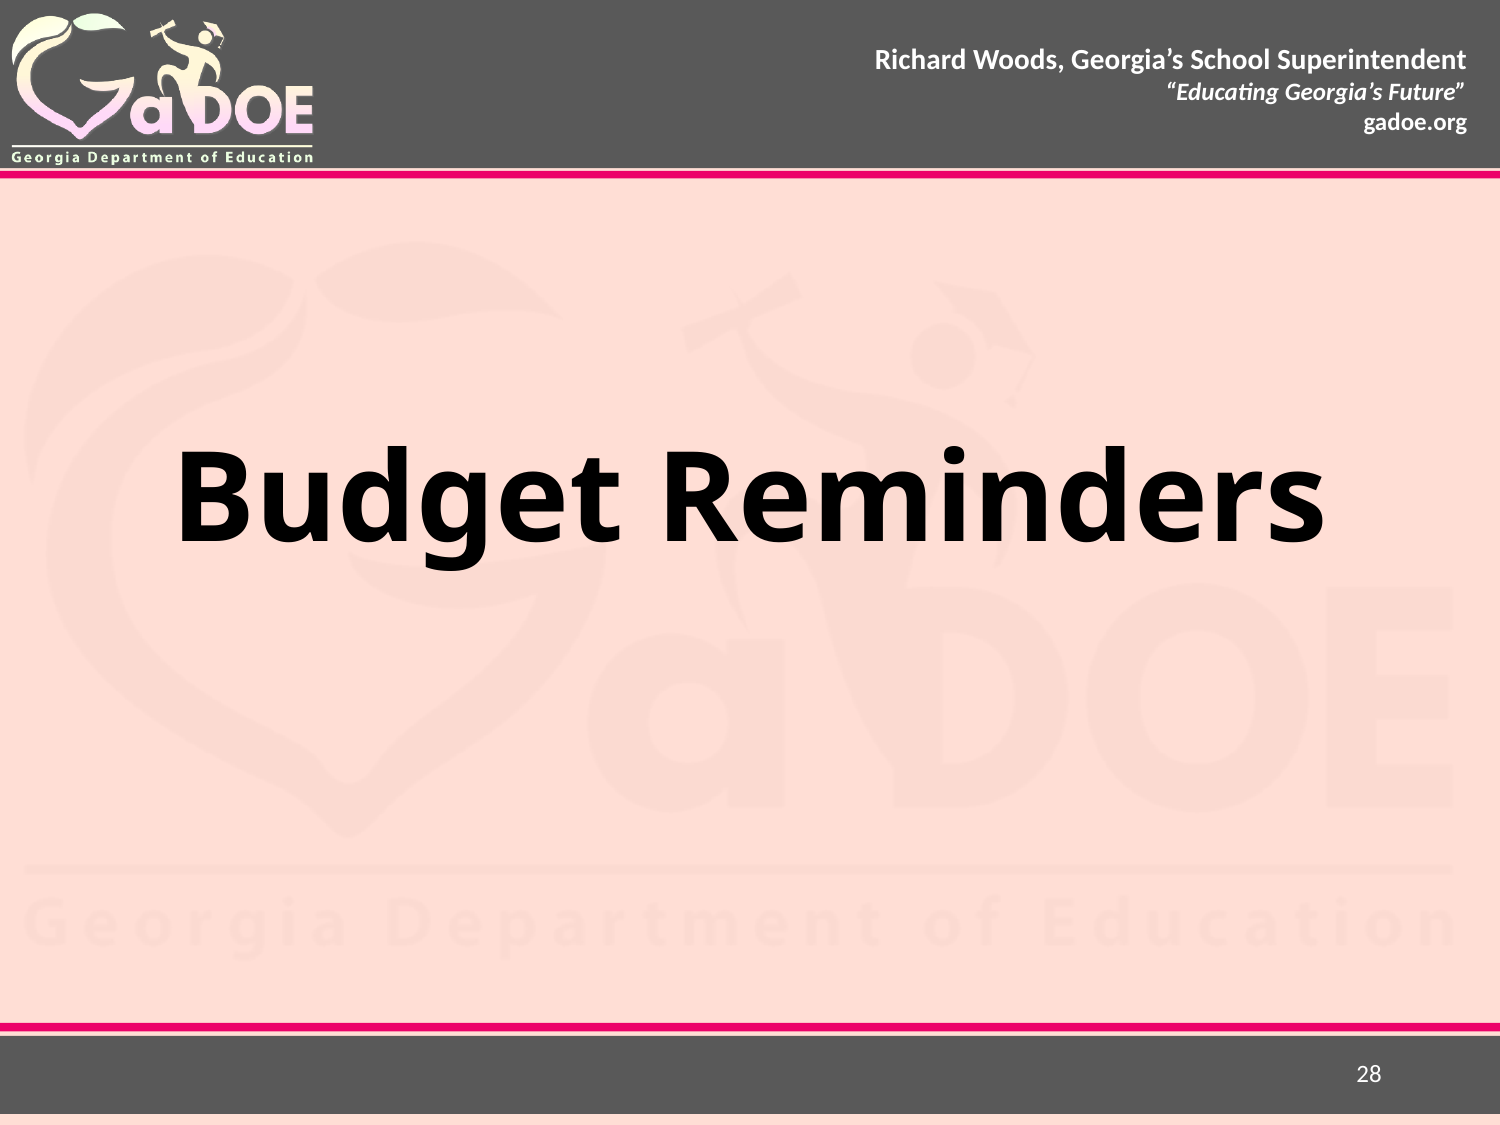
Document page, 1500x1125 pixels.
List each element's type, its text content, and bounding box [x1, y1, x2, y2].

picture [19, 235, 1473, 980]
title Budget Reminders [112, 184, 1388, 576]
slide_number 28 [1059, 1042, 1397, 1103]
